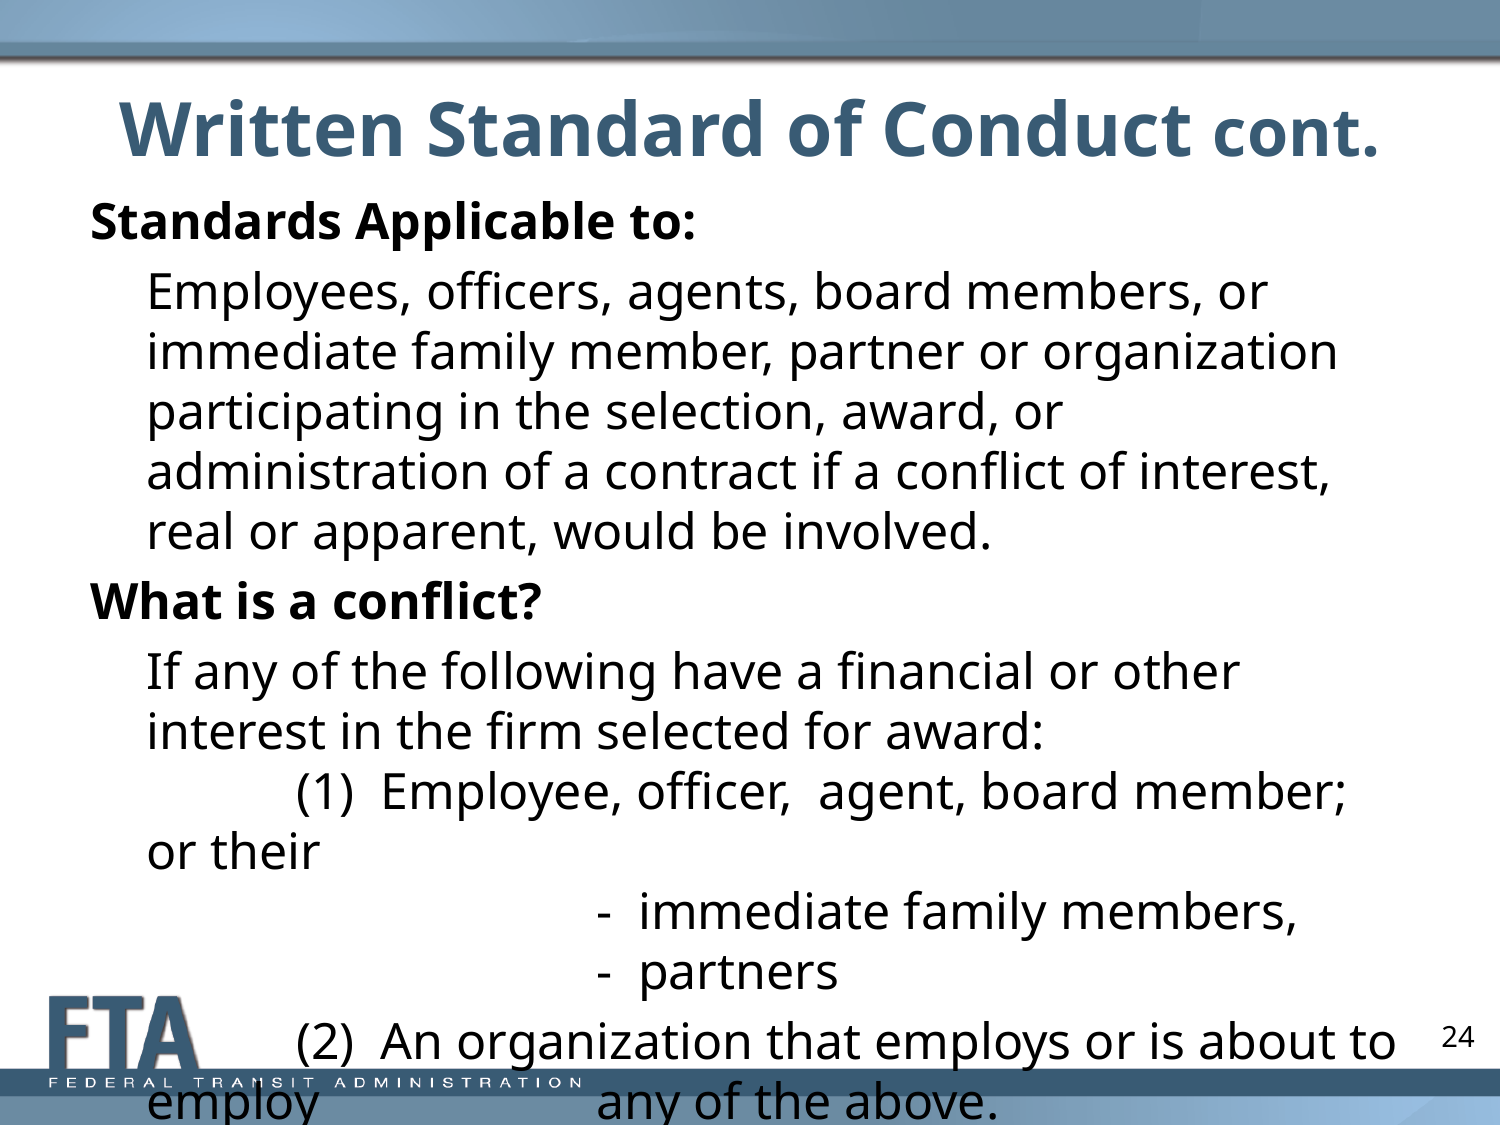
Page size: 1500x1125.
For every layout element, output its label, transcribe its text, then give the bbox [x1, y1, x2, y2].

list Standards Applicable to: Employees, officers, agents, board members, or immediate family member, partner or organization participating in the selection, award, or administration of a contract if a conflict of interest, real or apparent, would be involved. What is a conflict? If any of the following have a financial or other interest in the firm selected for award: (1) Employee, officer, agent, board member; or their - immediate family members, - partners (2) An organization that employs or is about to employ any of the above. [74, 181, 1426, 1031]
picture [0, 992, 1500, 1125]
title Written Standard of Conduct cont. [74, 71, 1426, 181]
picture [0, 0, 1500, 75]
